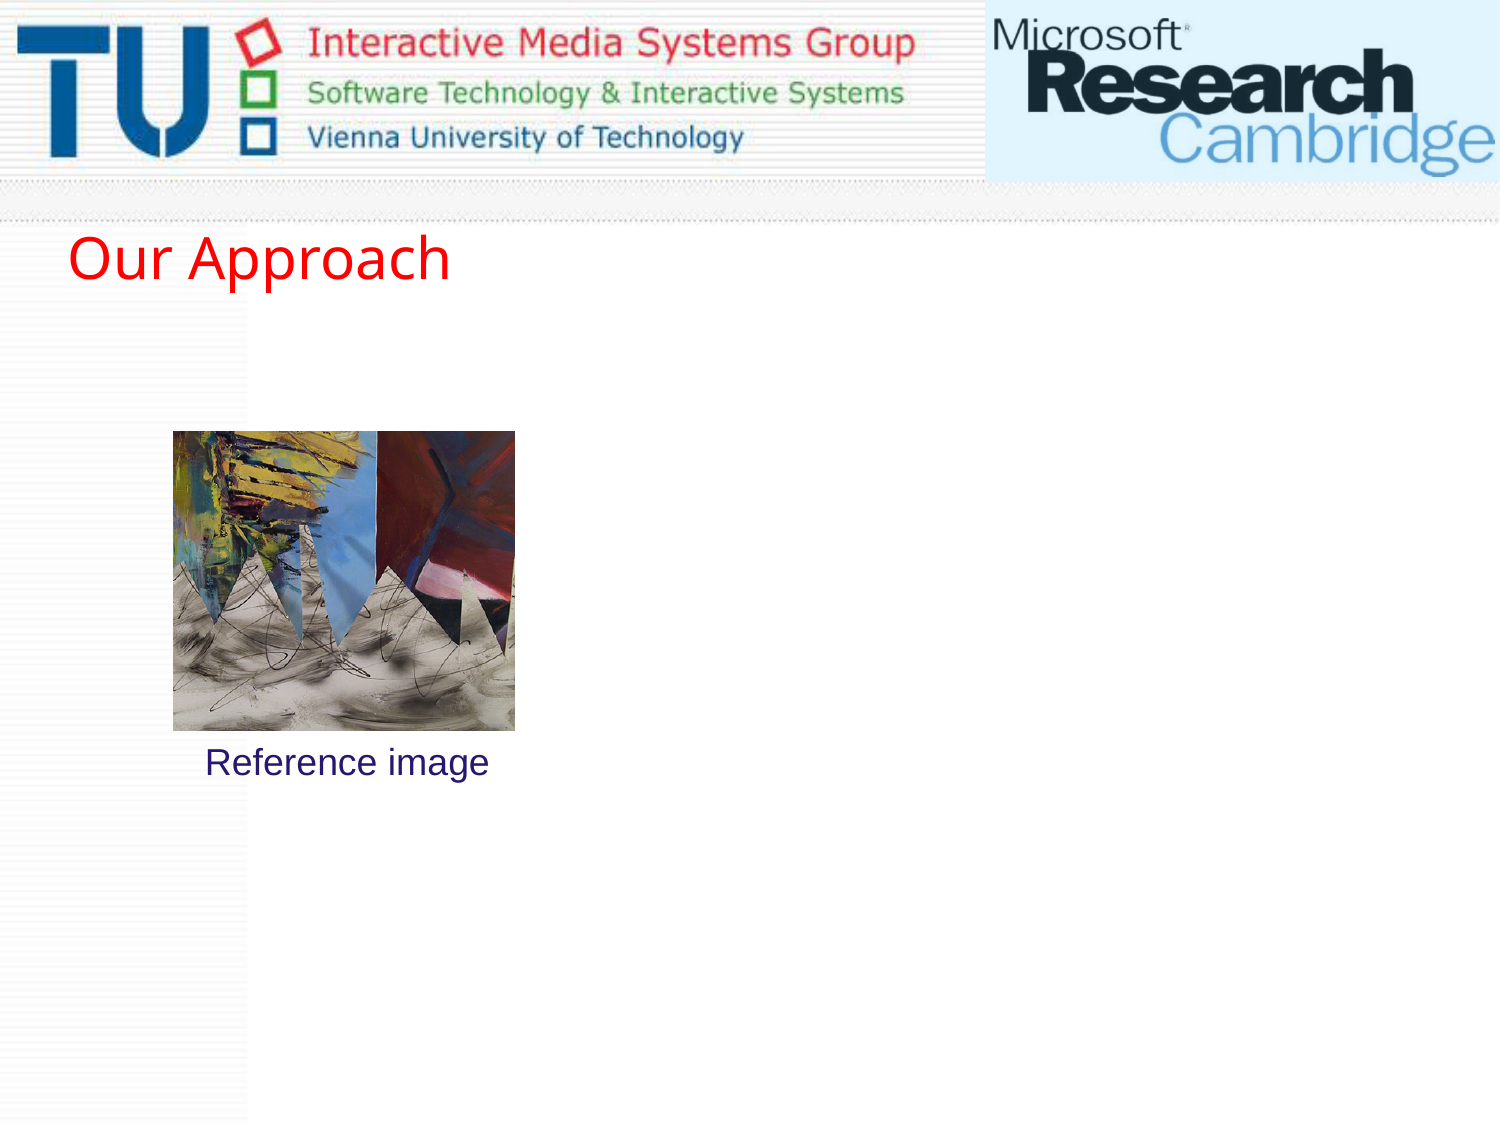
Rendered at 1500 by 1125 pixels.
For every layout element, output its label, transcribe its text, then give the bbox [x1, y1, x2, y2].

picture [0, 0, 1500, 1125]
title Our Approach [52, 218, 1451, 294]
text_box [162, 431, 532, 792]
